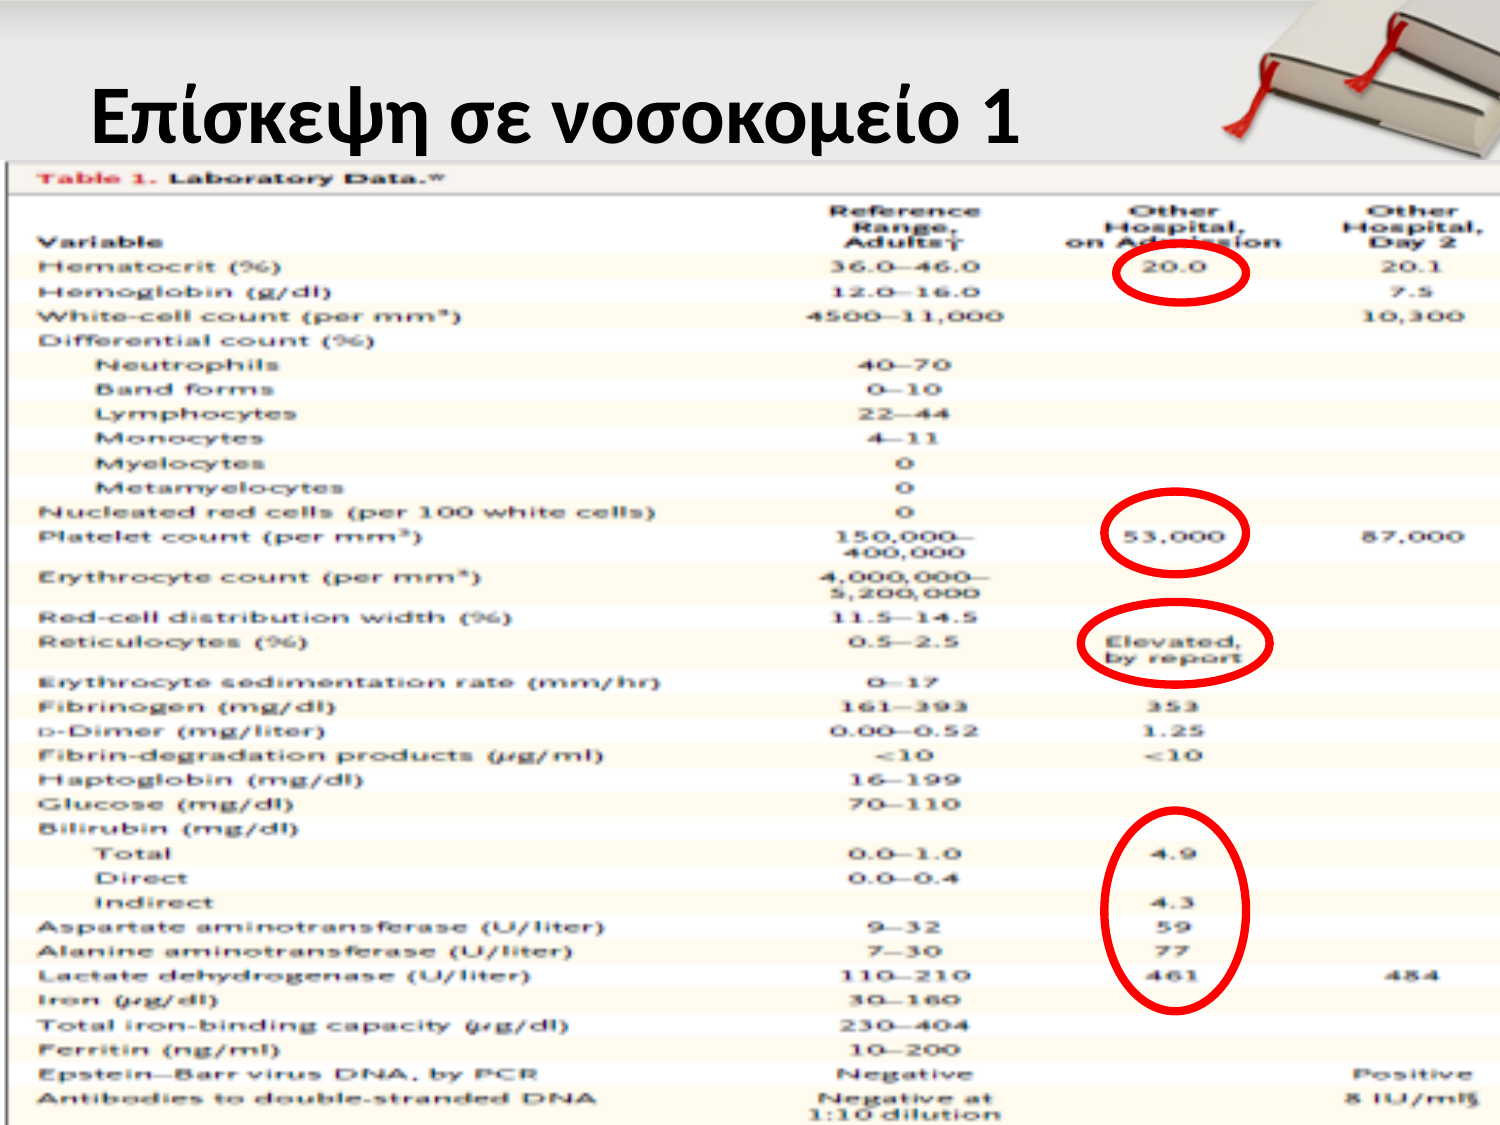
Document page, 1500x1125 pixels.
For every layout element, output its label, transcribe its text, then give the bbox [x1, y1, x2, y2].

title Επίσκεψη σε νοσοκομείο 1 [75, 45, 1425, 158]
picture [0, 0, 1500, 1125]
